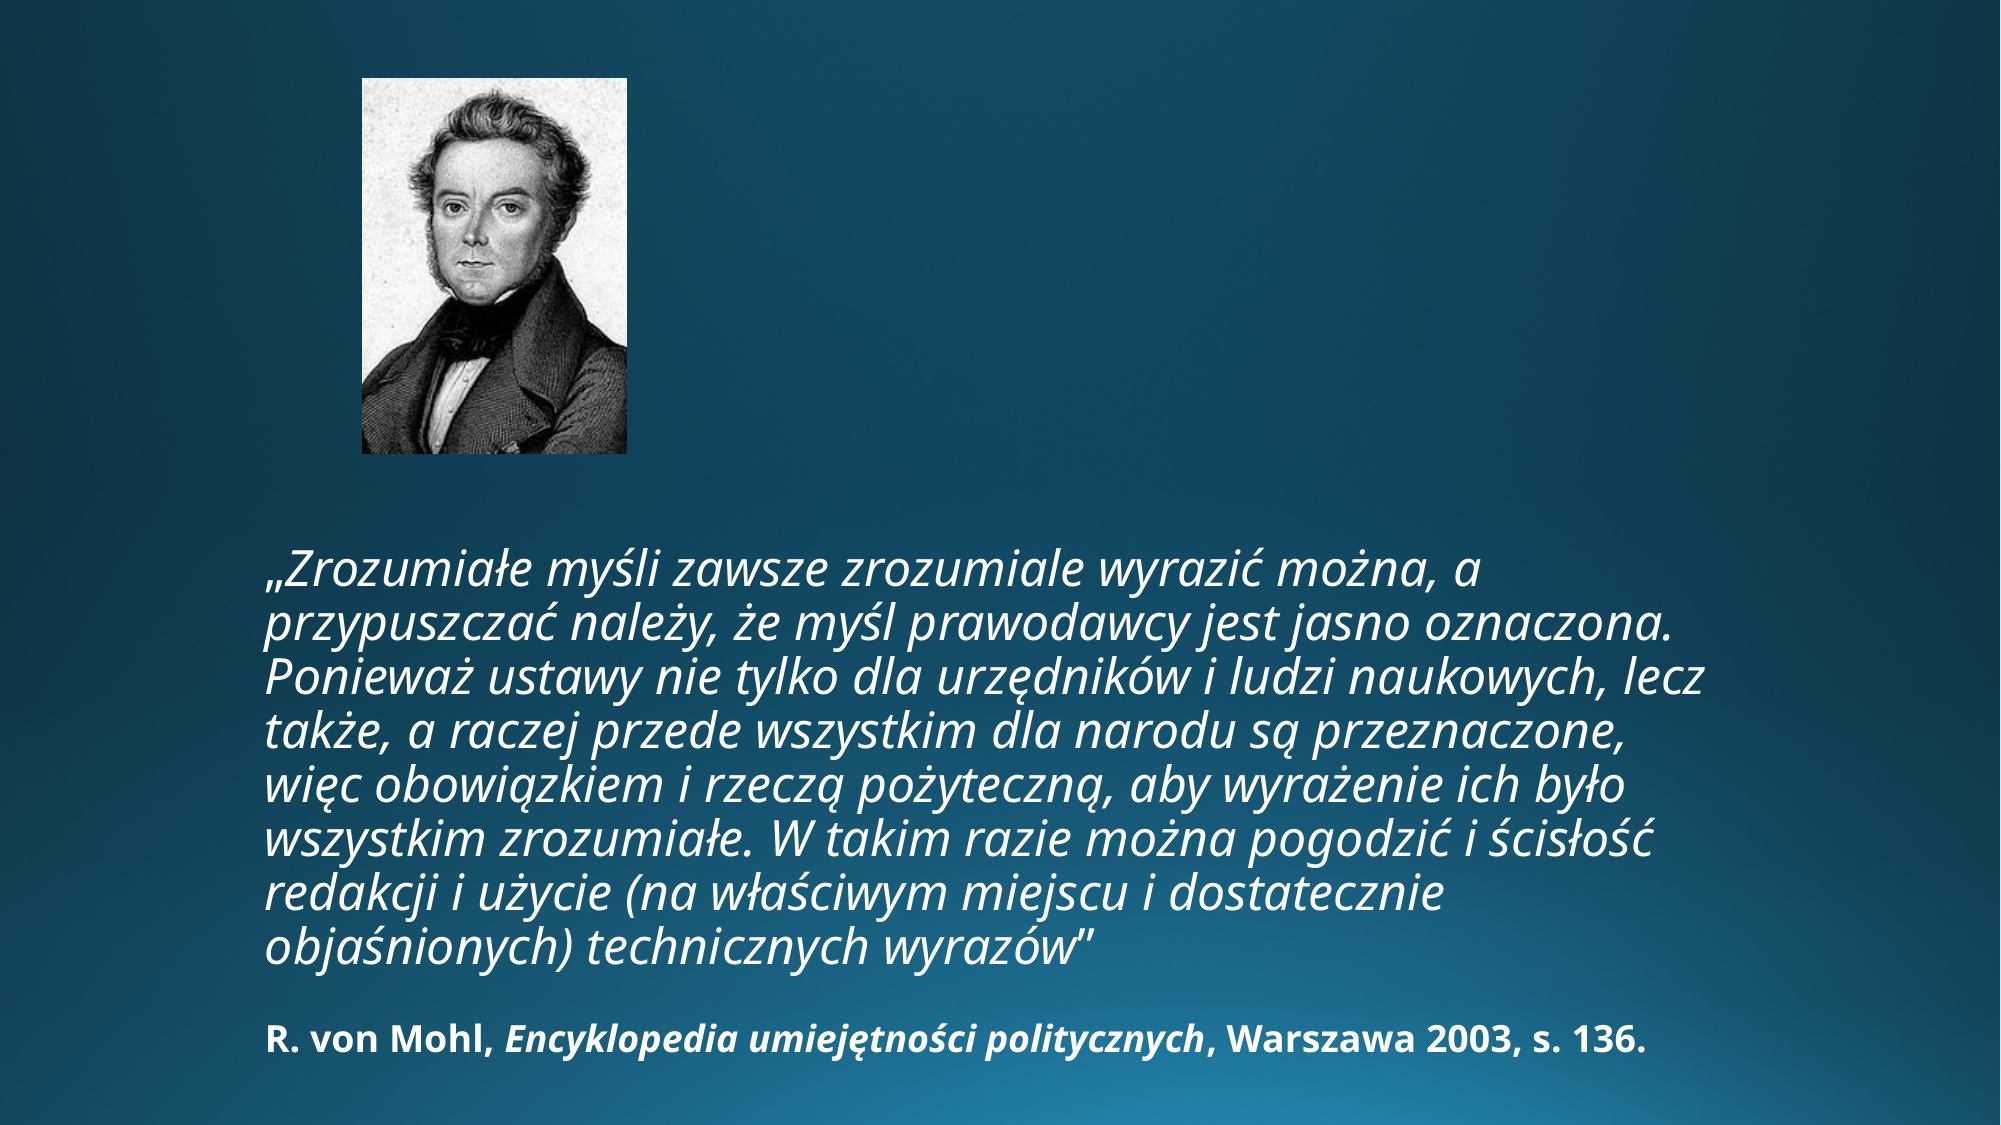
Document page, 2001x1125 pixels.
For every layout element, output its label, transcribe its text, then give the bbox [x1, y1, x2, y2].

title „Zrozumiałe myśli zawsze zrozumiale wyrazić można, a przypuszczać należy, że myśl prawodawcy jest jasno oznaczona. Ponieważ ustawy nie tylko dla urzędników i ludzi naukowych, lecz także, a raczej przede wszystkim dla narodu są przeznaczone, więc obowiązkiem i rzeczą pożyteczną, aby wyrażenie ich było wszystkim zrozumiałe. W takim razie można pogodzić i ścisłość redakcji i użycie (na właściwym miejscu i dostatecznie objaśnionych) technicznych wyrazów” R. von Mohl, Encyklopedia umiejętności politycznych, Warszawa 2003, s. 136. [249, 479, 1750, 1125]
picture [0, 0, 2001, 1125]
